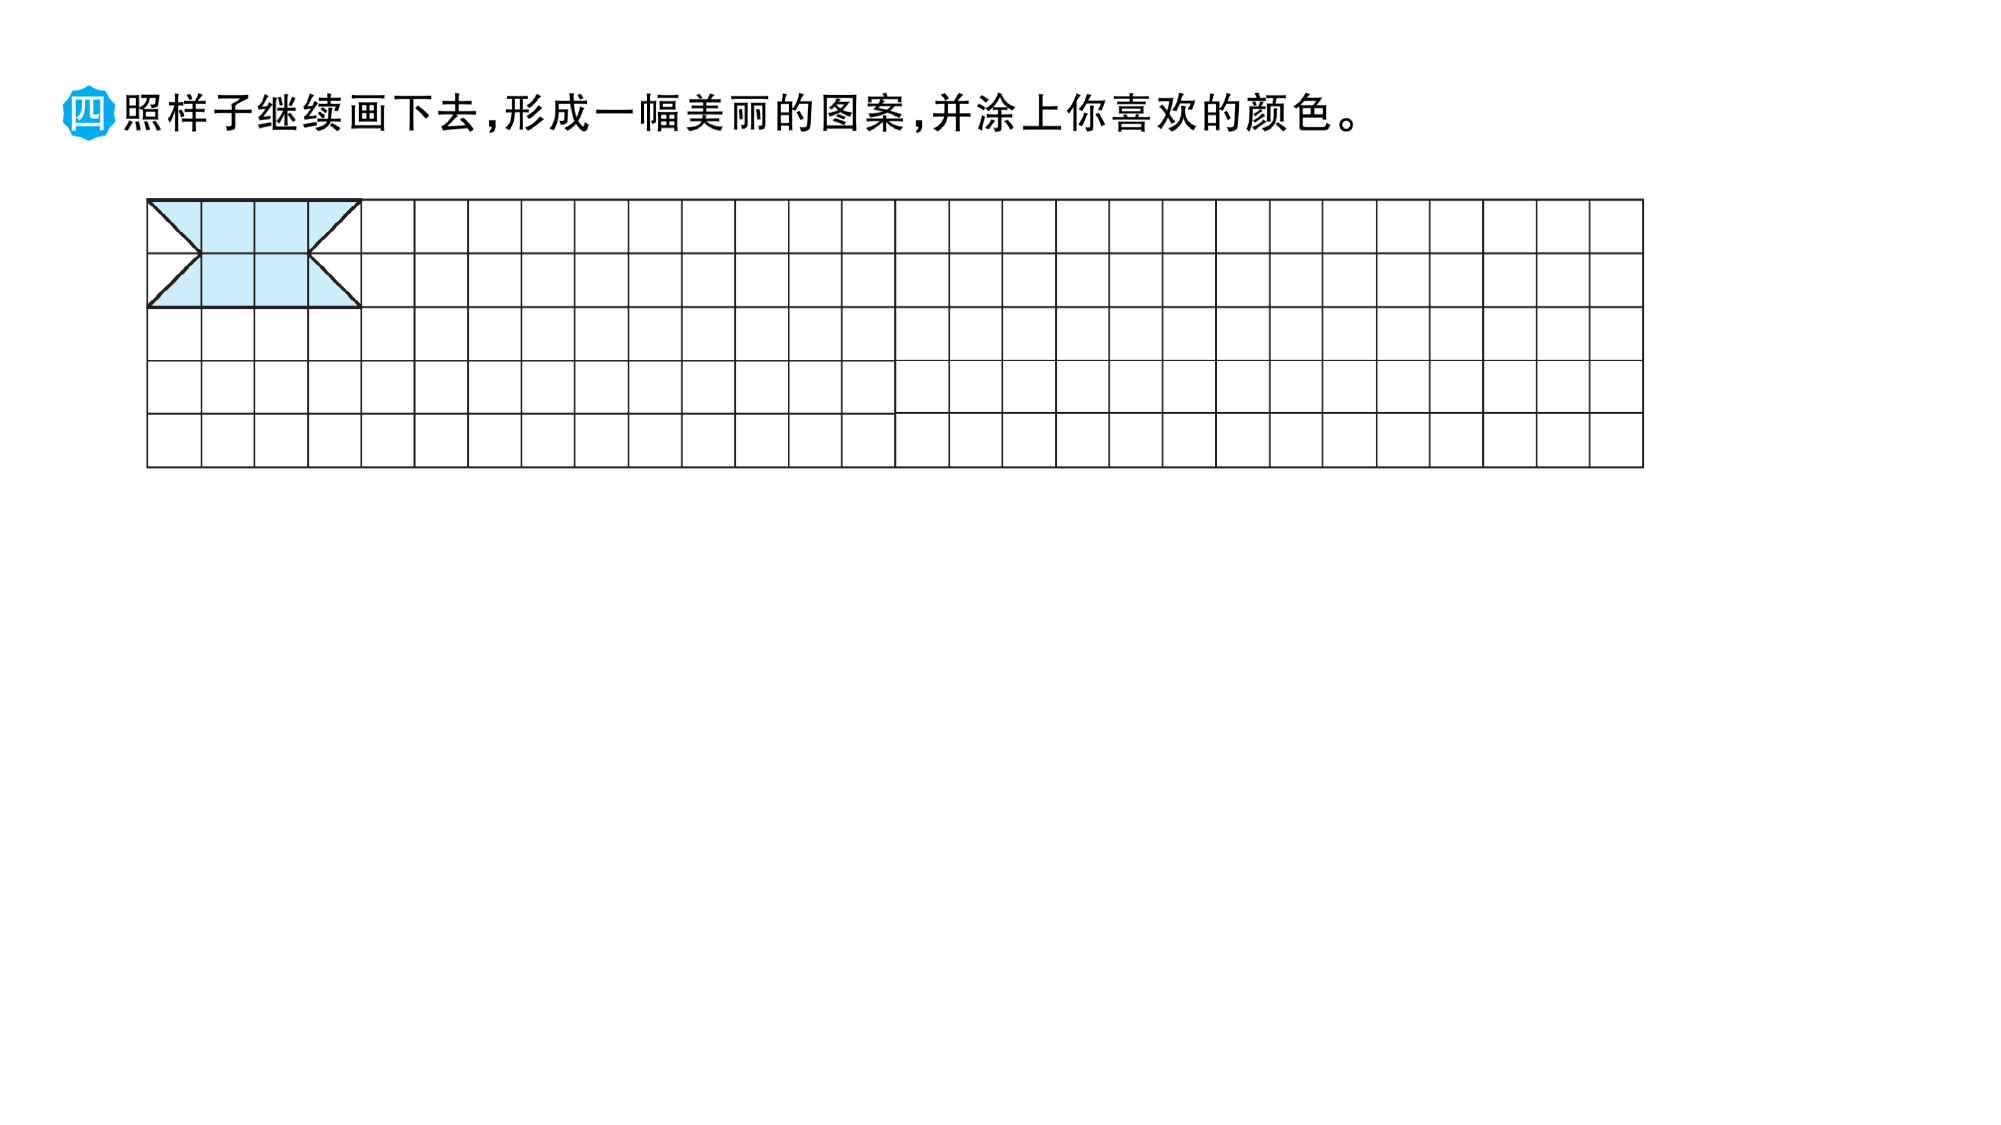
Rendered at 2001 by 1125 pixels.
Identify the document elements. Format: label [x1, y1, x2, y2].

picture [58, 58, 1949, 521]
